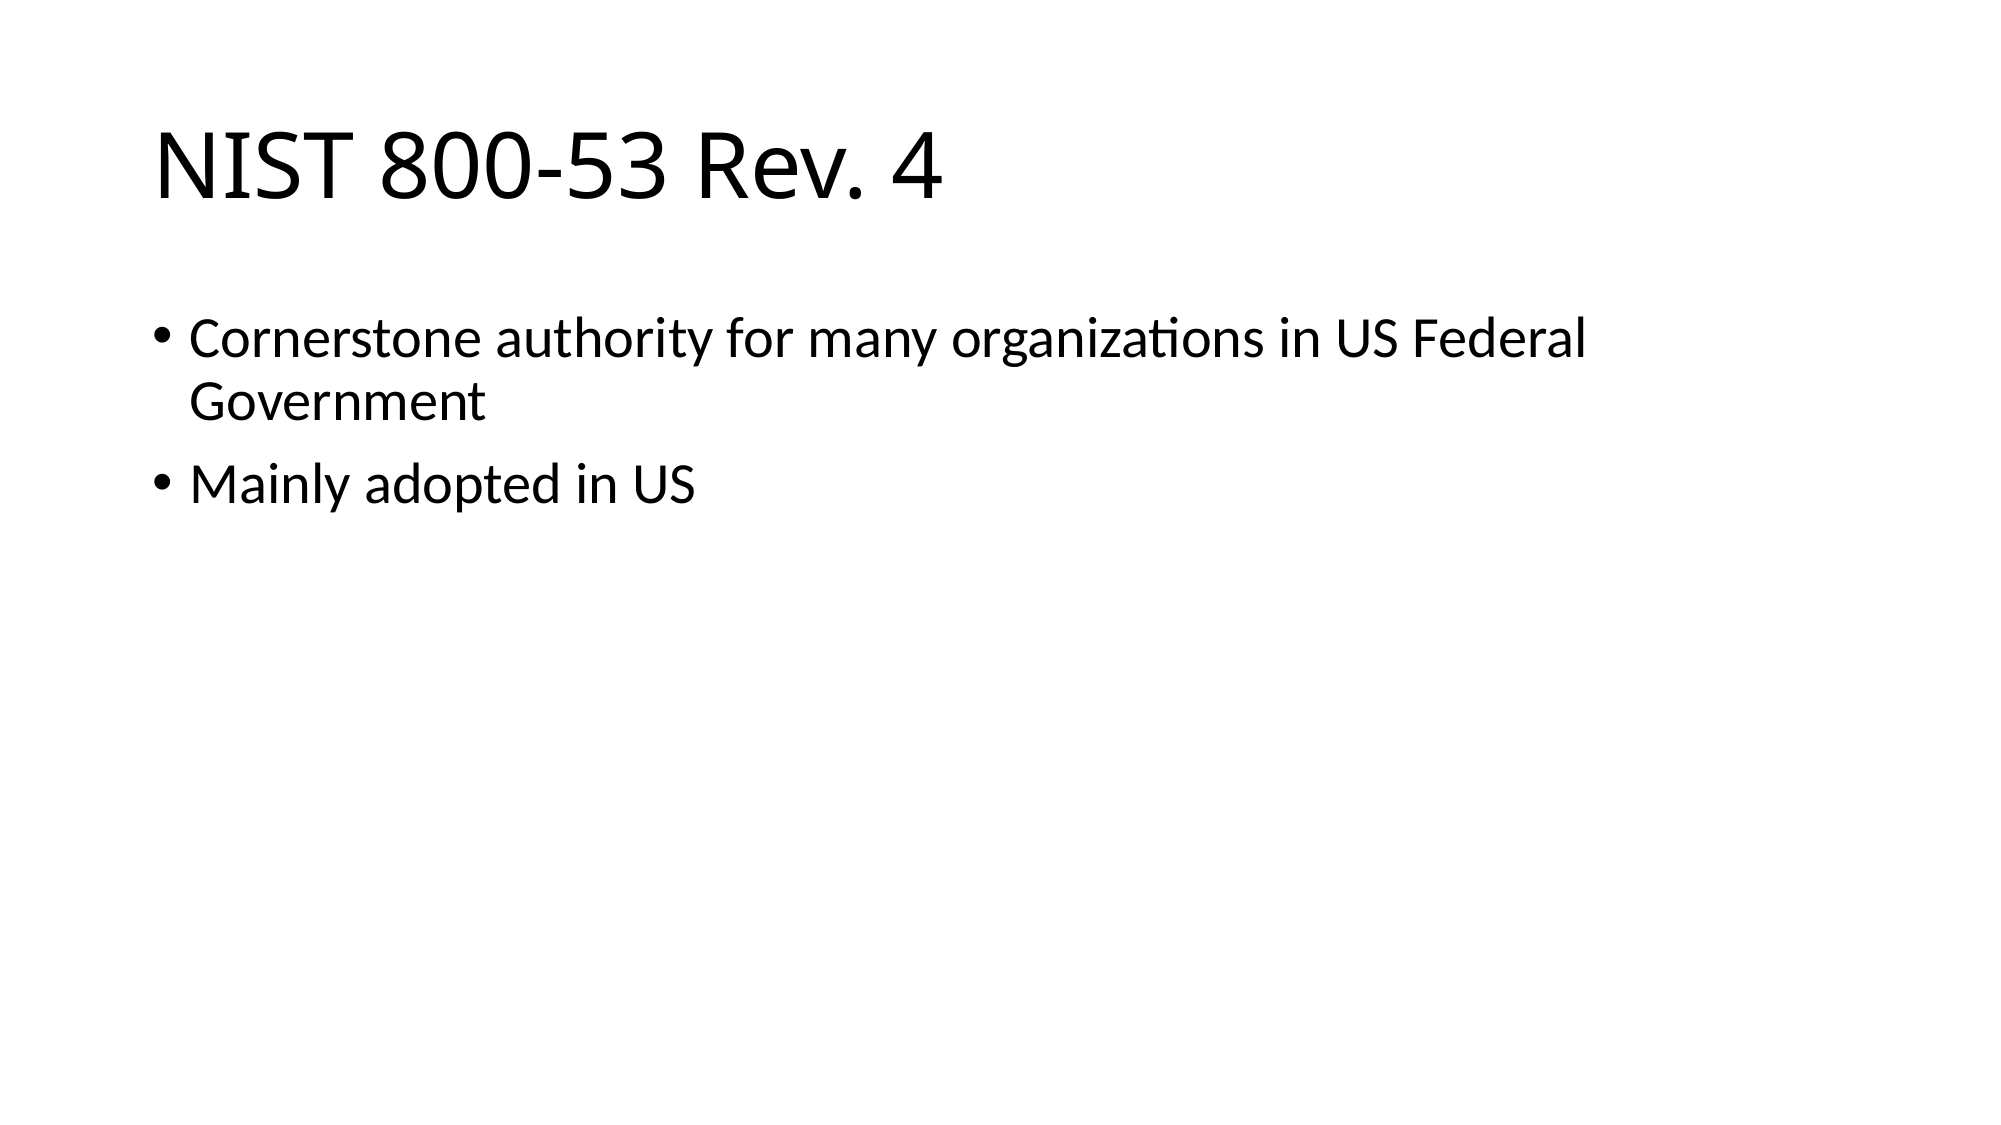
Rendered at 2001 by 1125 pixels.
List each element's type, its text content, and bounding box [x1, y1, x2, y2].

list Cornerstone authority for many organizations in US Federal Government Mainly adopted in US [137, 299, 1863, 1014]
title NIST 800-53 Rev. 4 [137, 59, 1863, 278]
